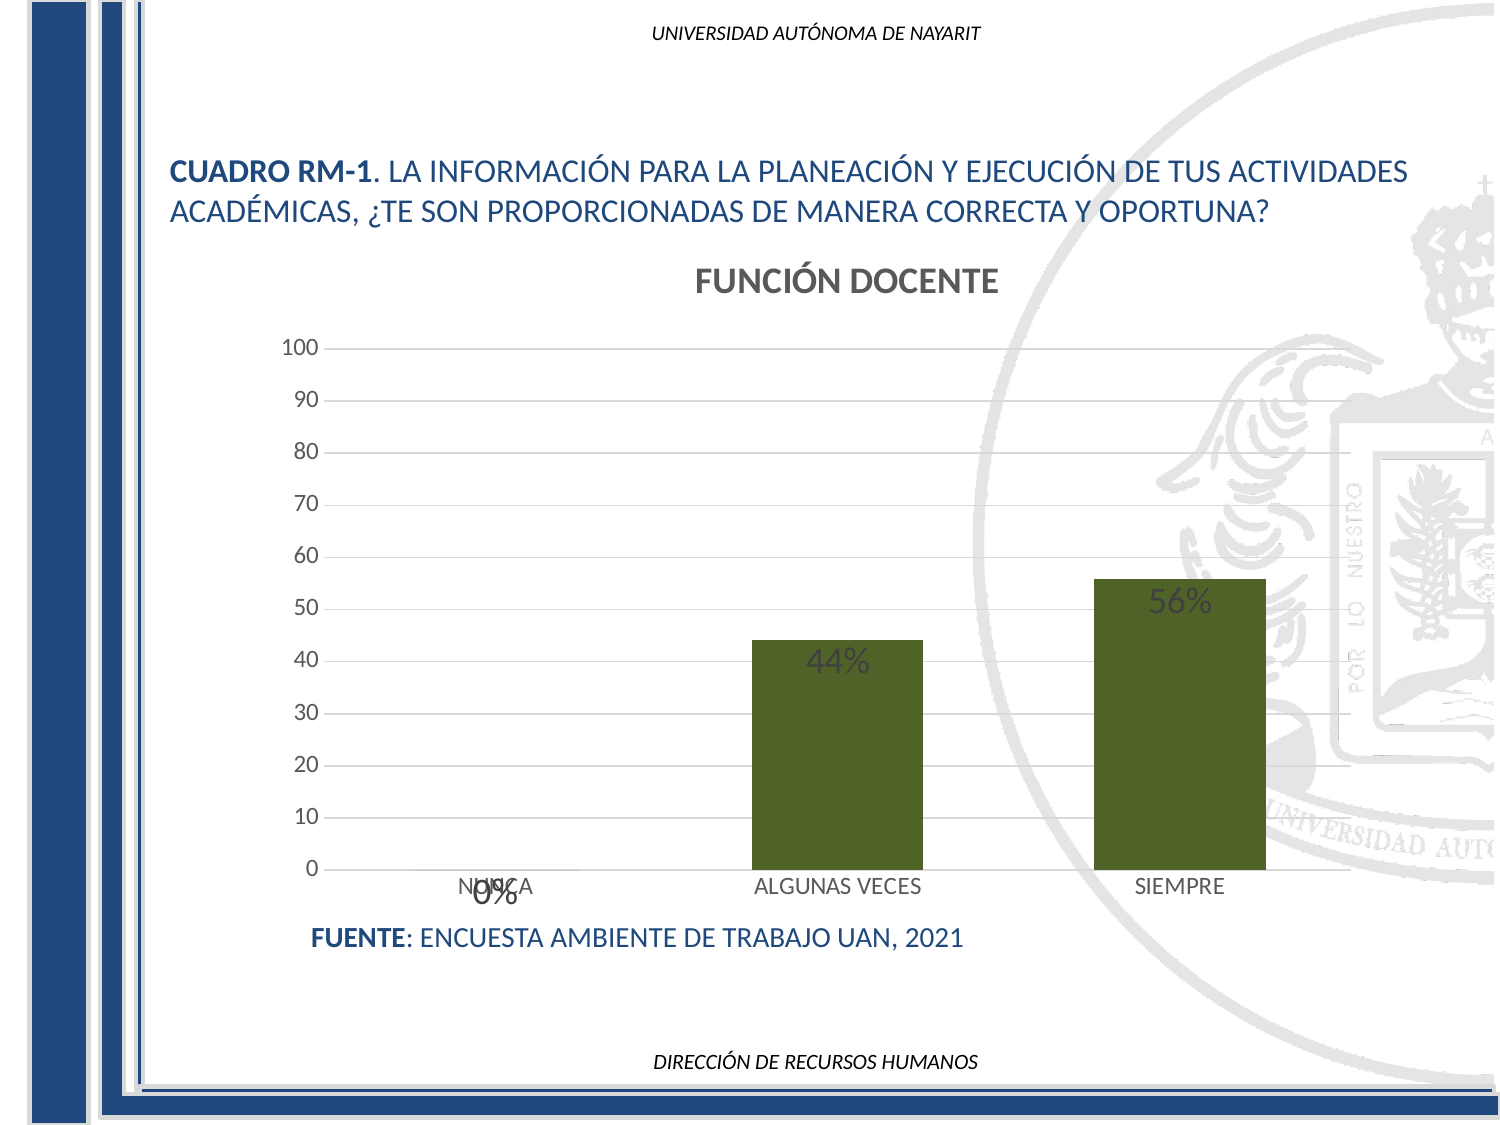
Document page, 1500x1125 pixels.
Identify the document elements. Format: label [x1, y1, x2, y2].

text_box [29, 0, 1500, 1125]
chart [258, 241, 1374, 915]
